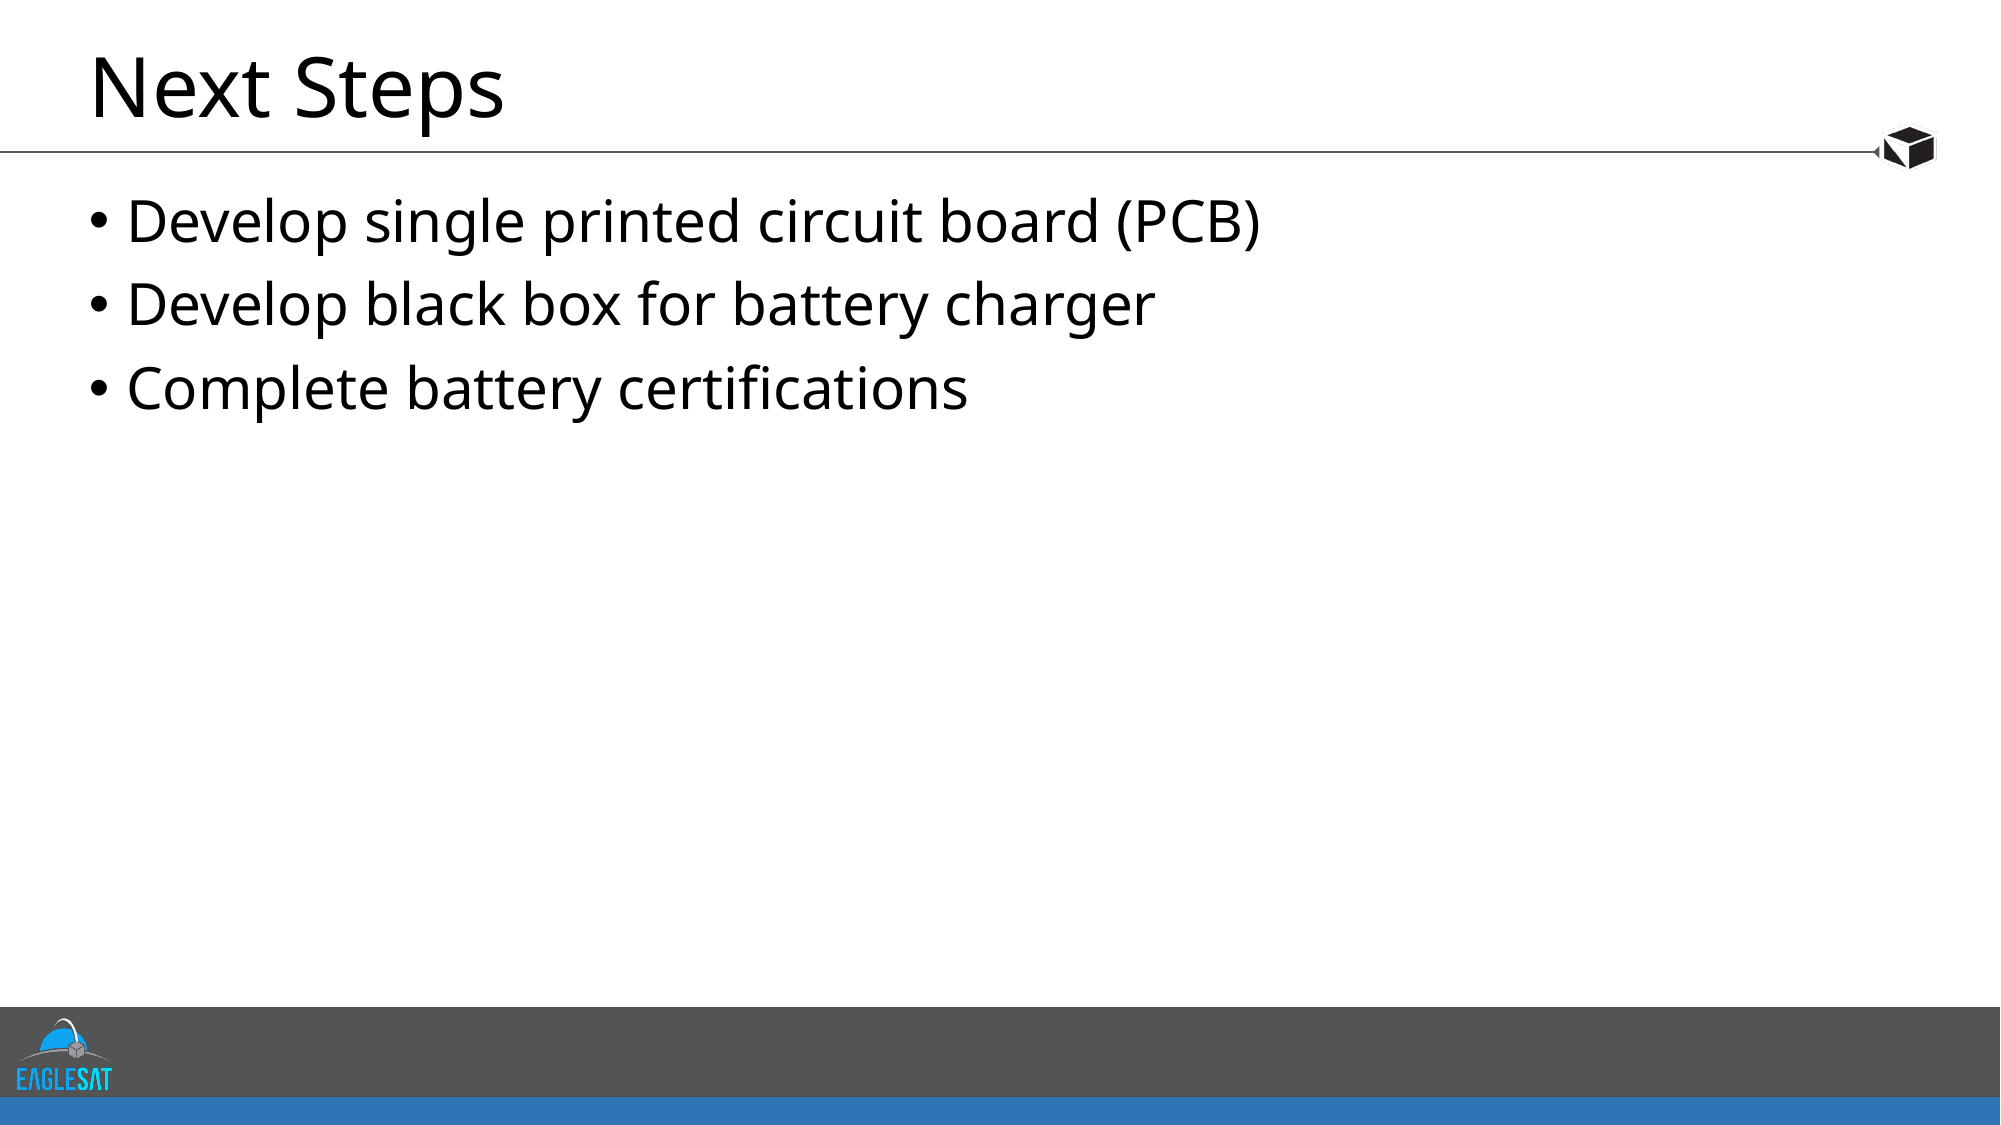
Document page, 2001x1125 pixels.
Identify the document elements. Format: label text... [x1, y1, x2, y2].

picture [12, 1011, 117, 1093]
list Develop single printed circuit board (PCB) Develop black box for battery charger Complete battery certifications [74, 184, 1932, 990]
title Next Steps [74, 19, 1873, 143]
